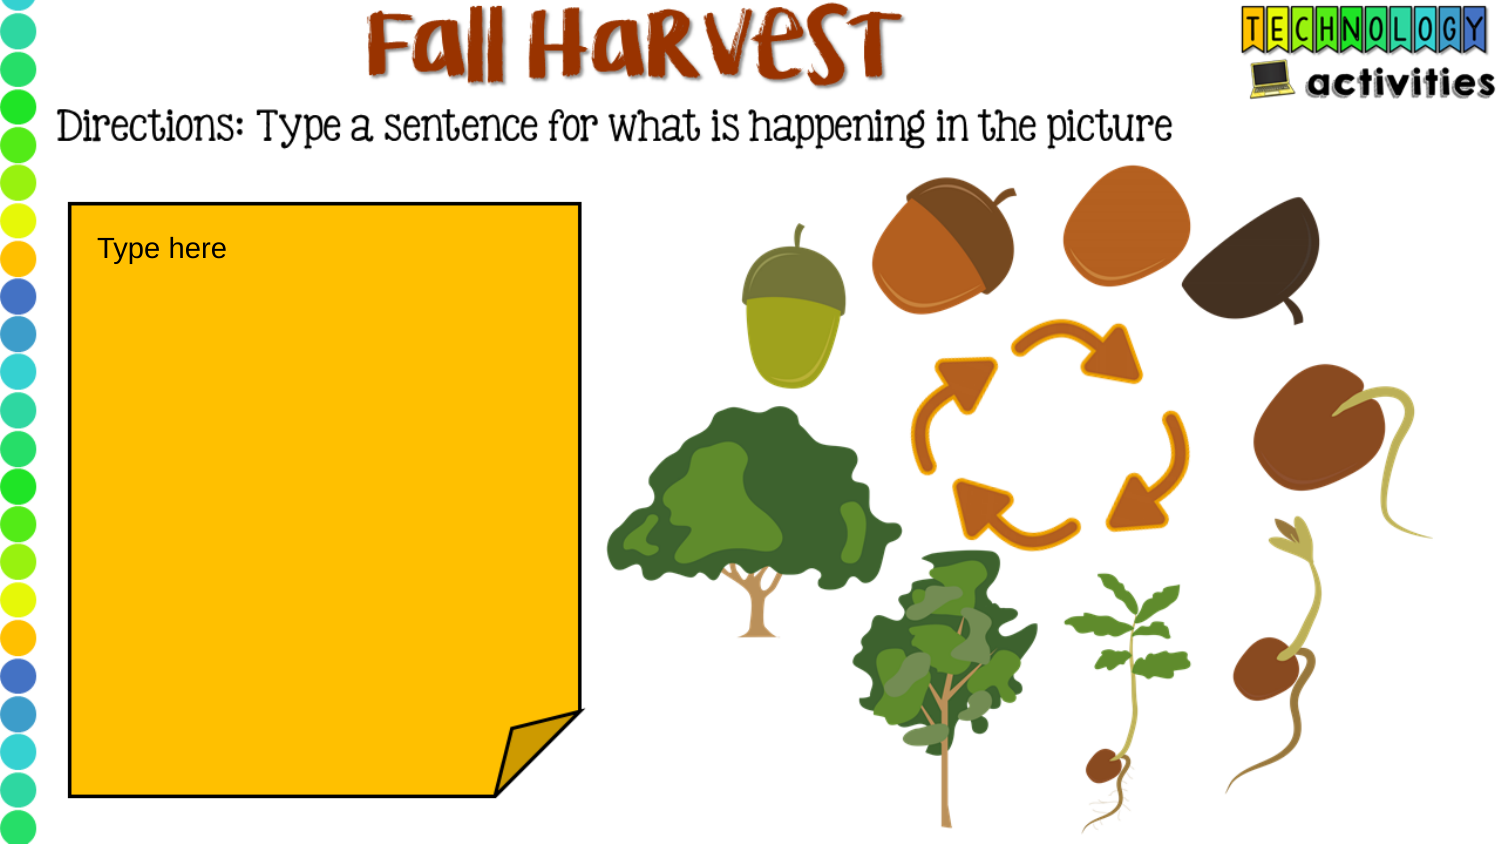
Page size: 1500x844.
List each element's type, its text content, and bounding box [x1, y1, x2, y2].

text_box Type here [82, 214, 562, 770]
picture [0, 0, 1500, 844]
